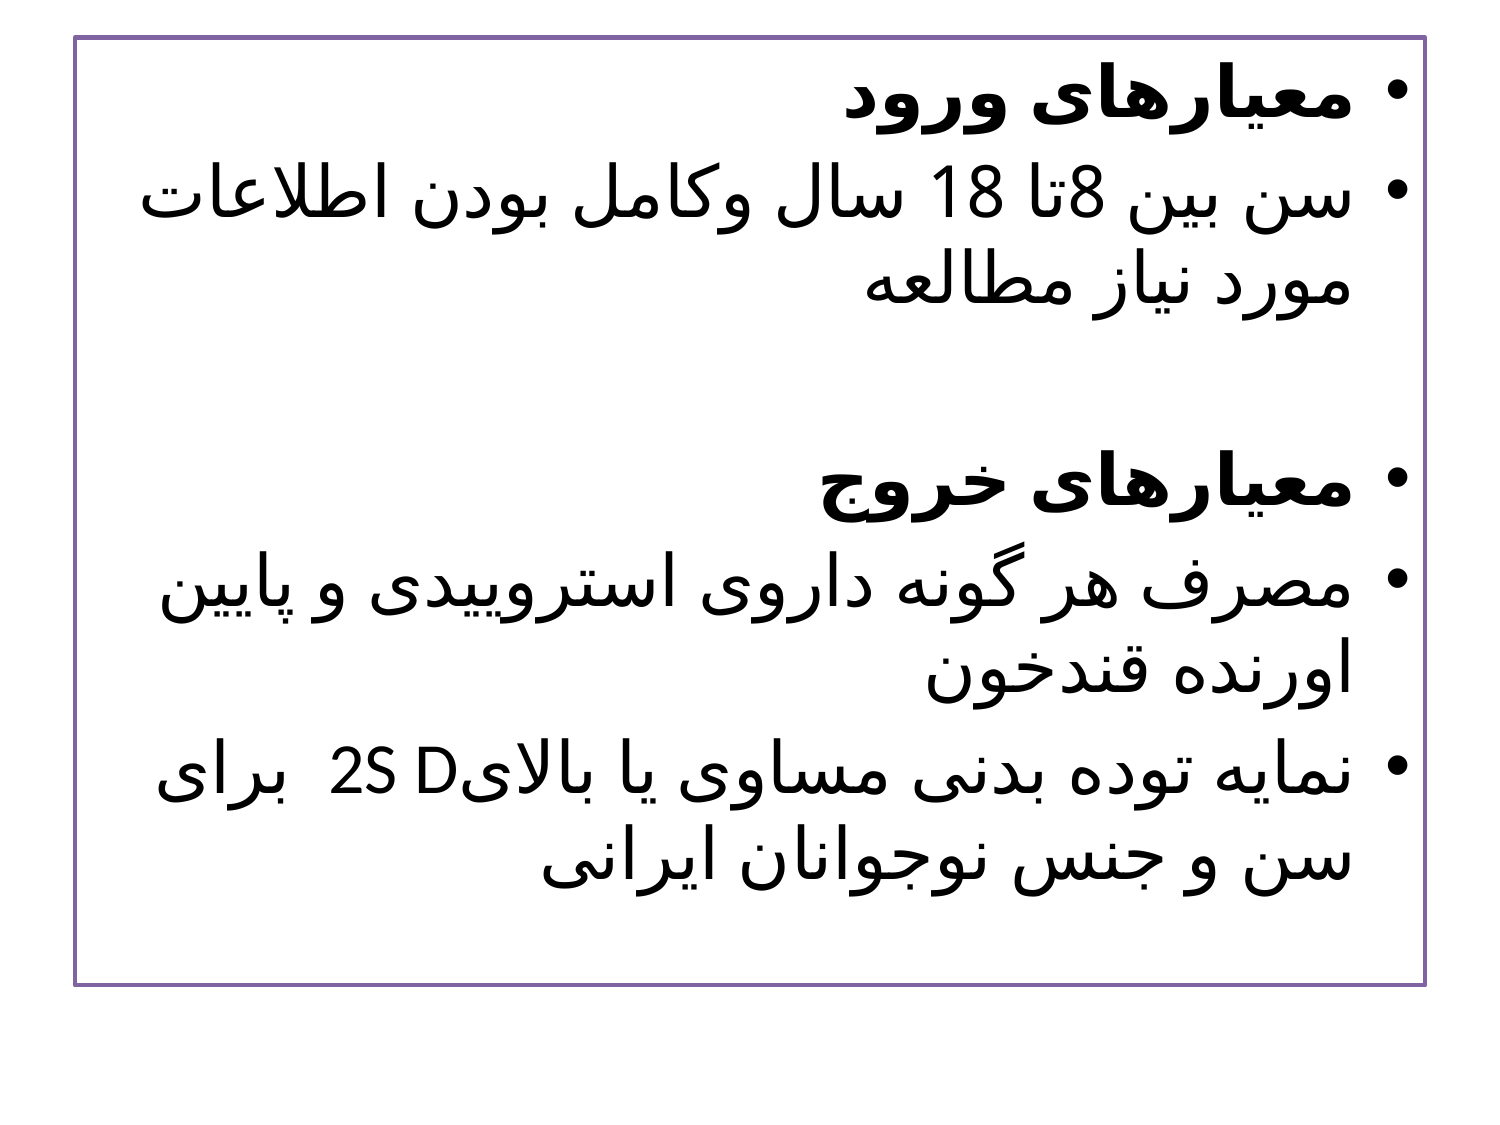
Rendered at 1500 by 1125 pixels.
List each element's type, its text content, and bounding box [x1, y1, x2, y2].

list معیارهای ورود سن بین 8تا 18 سال وکامل بودن اطلاعات مورد نیاز مطالعه معیارهای خروج مصرف هر گونه داروی استروییدی و پایین اورنده قندخون نمایه توده بدنی مساوی یا بالای2S D برای سن و جنس نوجوانان ایرانی [73, 35, 1427, 987]
